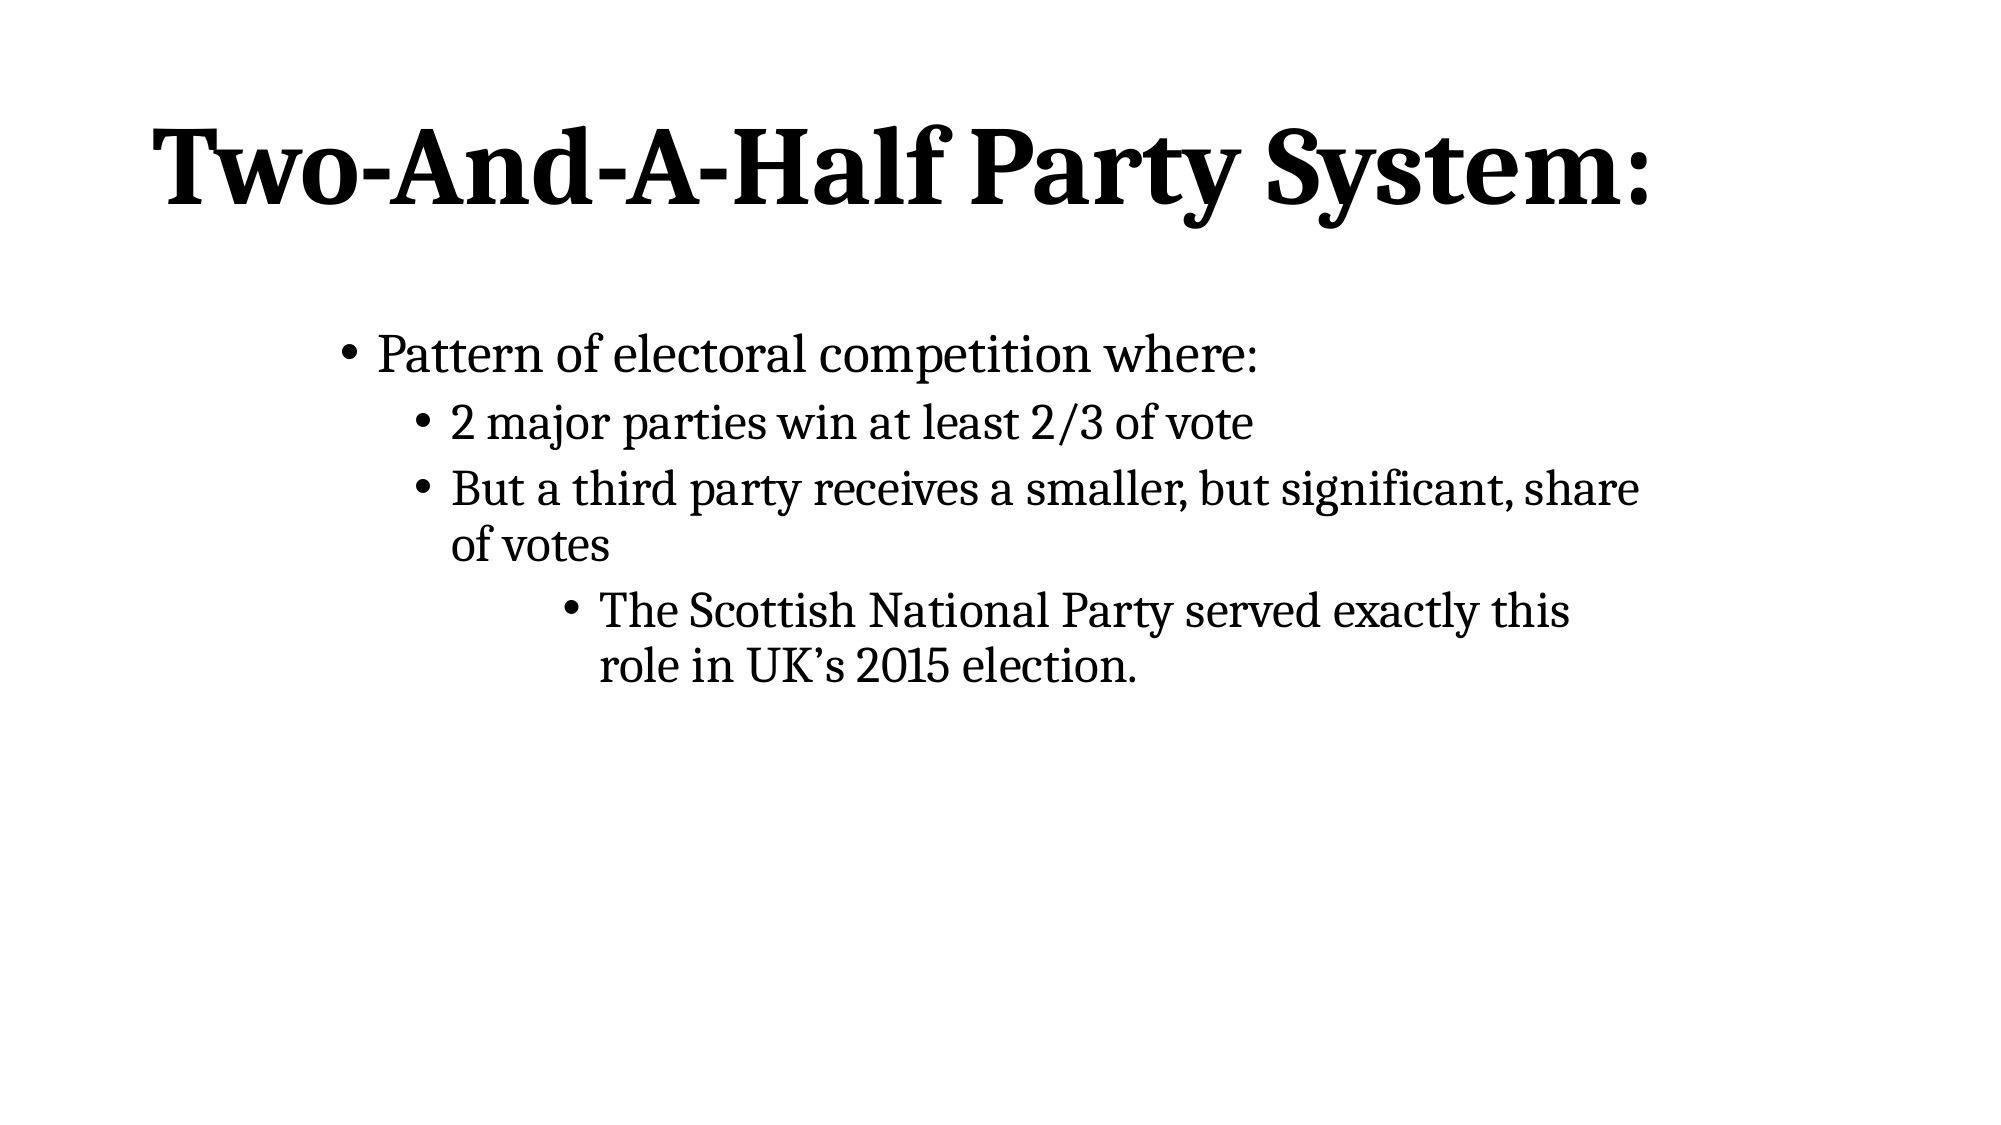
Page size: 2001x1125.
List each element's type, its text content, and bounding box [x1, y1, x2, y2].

title Two-And-A-Half Party System: [137, 59, 1863, 278]
list Pattern of electoral competition where: 2 major parties win at least 2/3 of vote But a third party receives a smaller, but significant, share of votes The Scottish National Party served exactly this role in UK’s 2015 election. [324, 317, 1674, 705]
